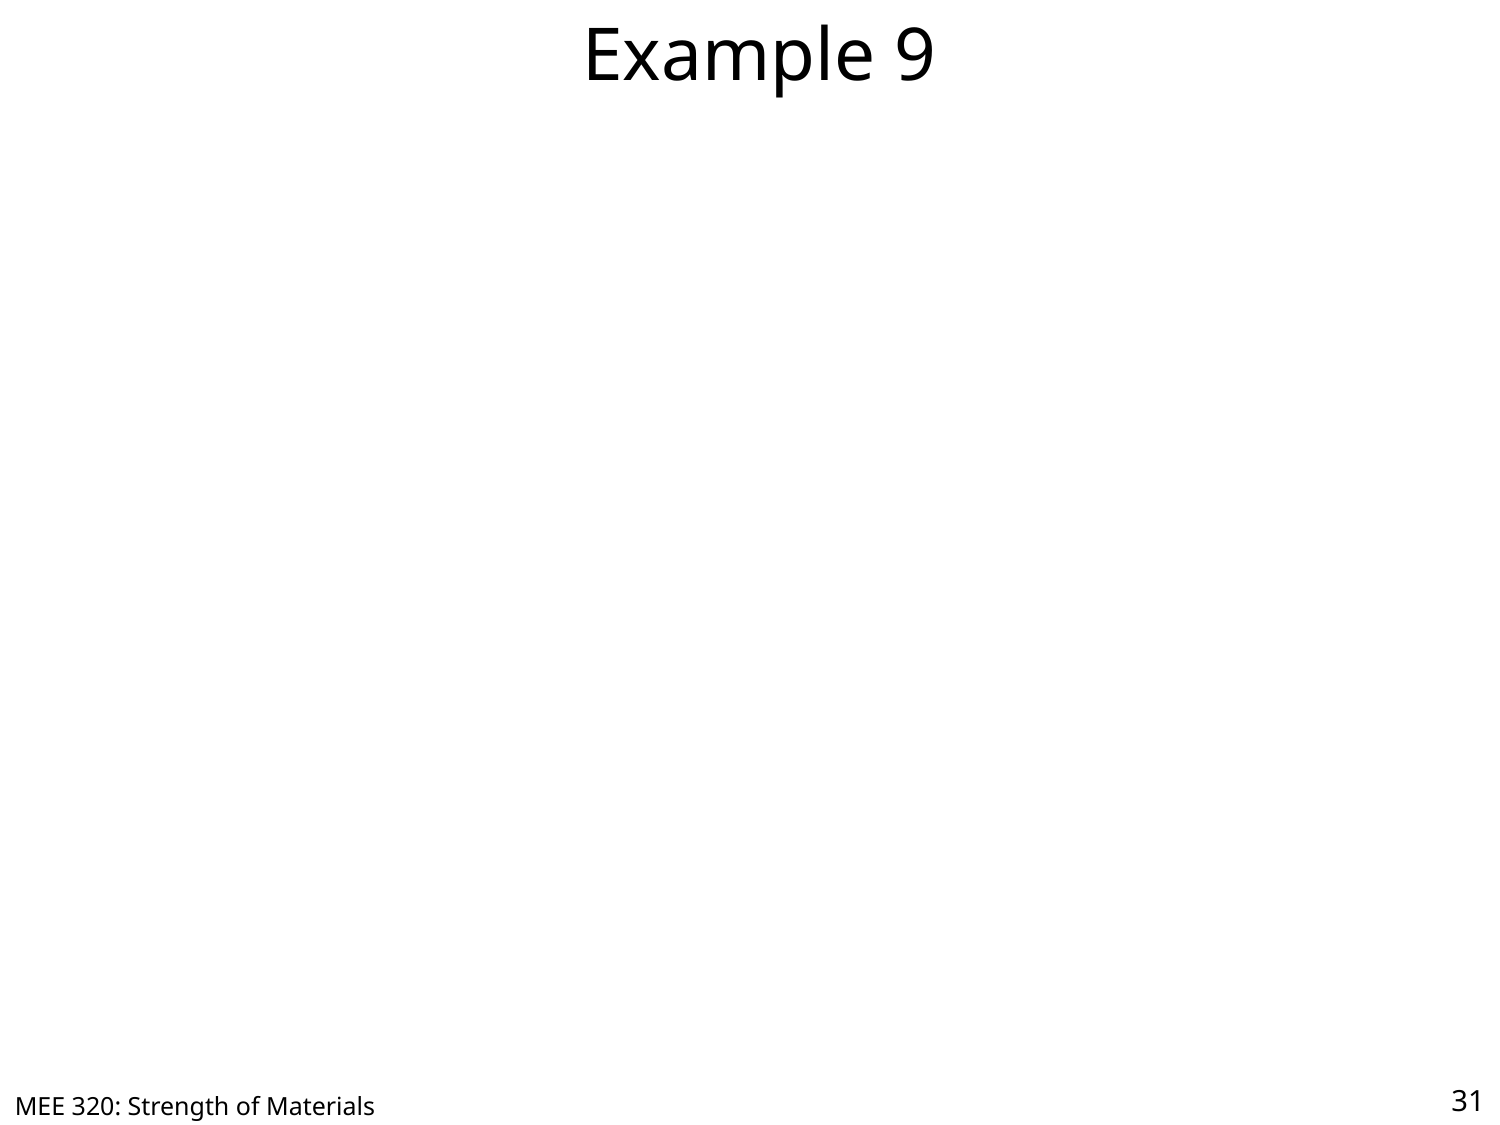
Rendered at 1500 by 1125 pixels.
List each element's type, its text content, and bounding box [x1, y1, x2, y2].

title Example 9 [305, 0, 1213, 104]
slide_number 31 [1187, 1074, 1500, 1125]
